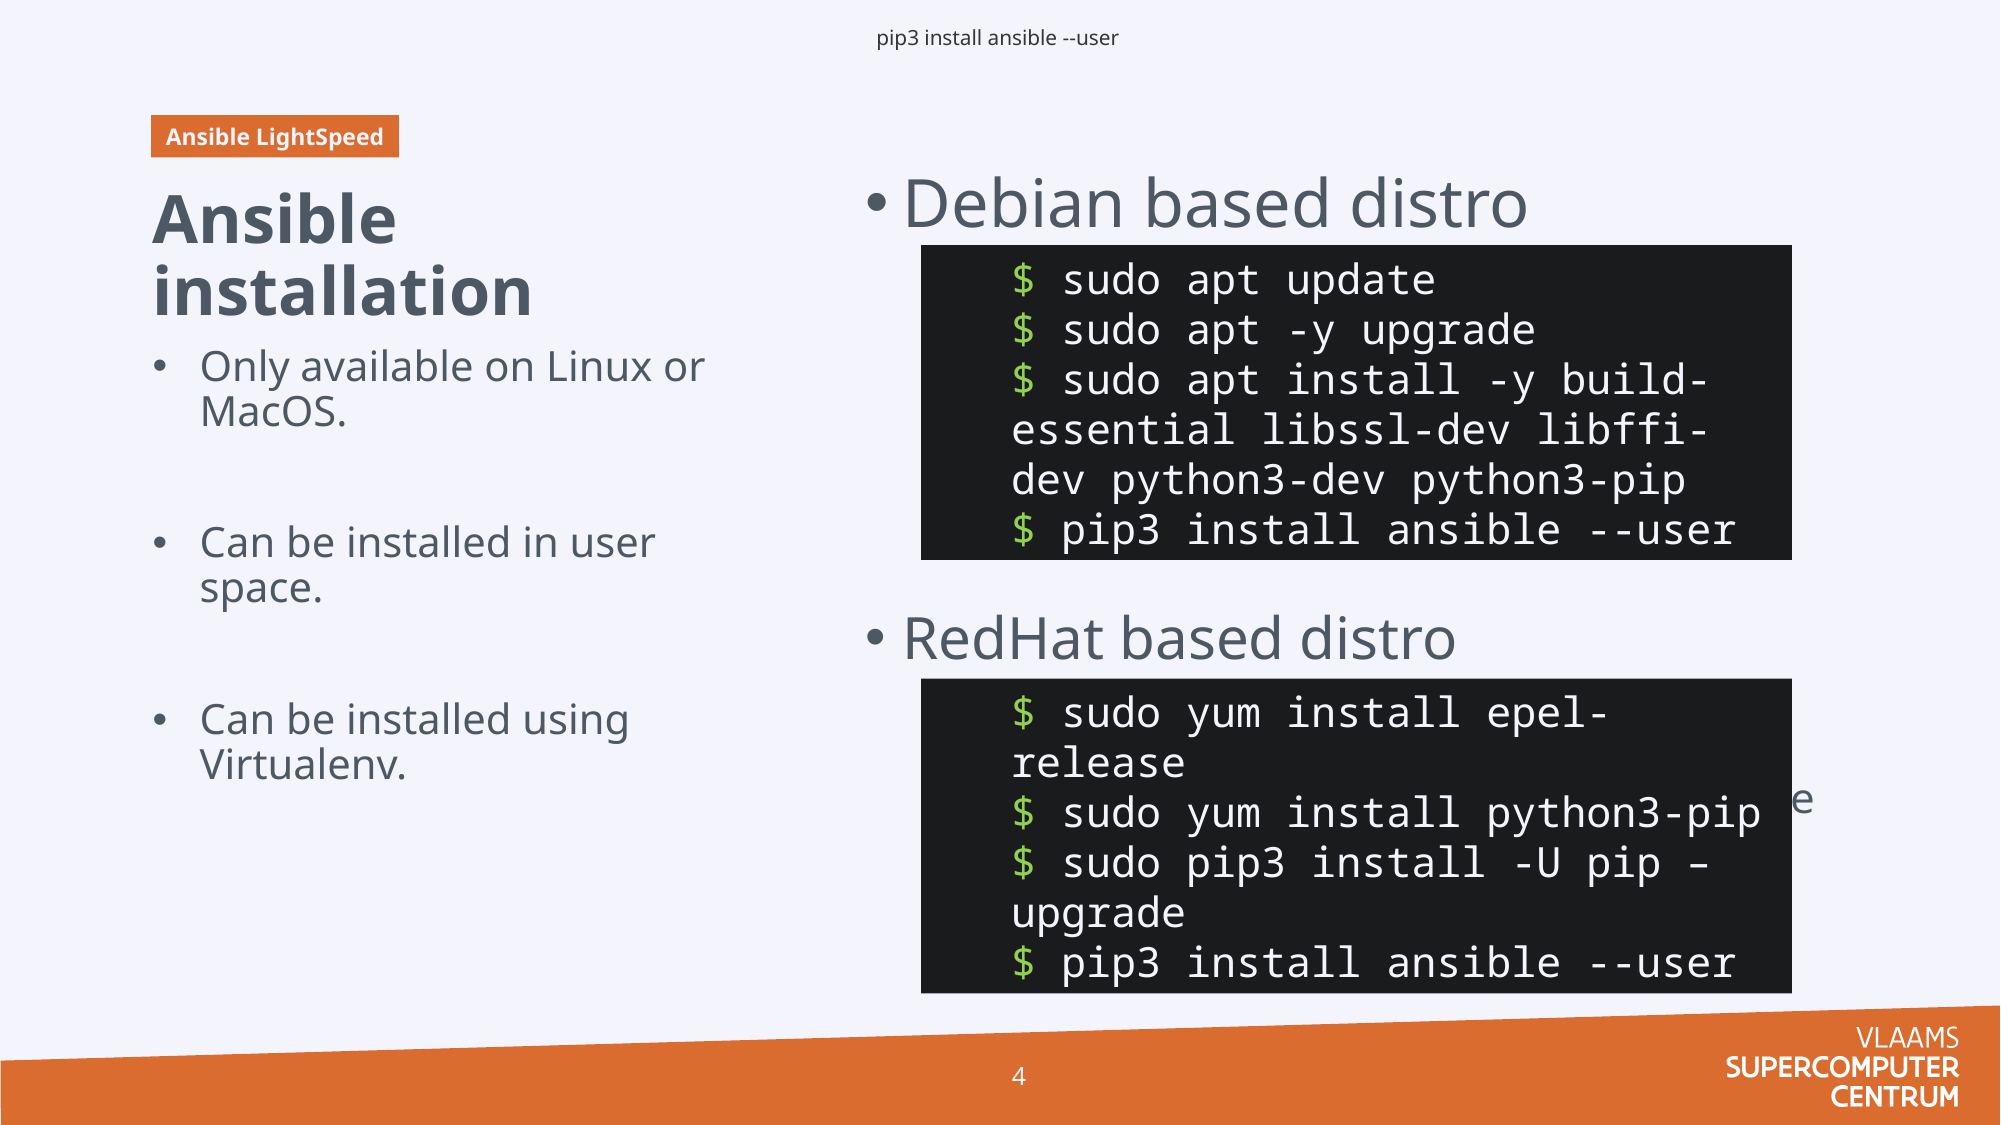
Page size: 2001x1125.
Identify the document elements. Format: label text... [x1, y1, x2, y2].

list Only available on Linux or MacOS. Can be installed in user space. Can be installed using Virtualenv. [137, 337, 783, 963]
list Debian based distro $ sudo apt update $ sudo apt -y upgrade $ sudo apt install -y build-essential libssl-dev libffi-dev python3-dev python3-pip $ pip3 install ansible --user RedHat based distro $ sudo yum install epel-release $ sudo yum install python3-pip $ sudo pip3 install -U pip –upgrade $ pip3 install ansible --user [850, 161, 1863, 962]
slide_number 4 [958, 1047, 1042, 1108]
text_box Ansible LightSpeed [151, 115, 399, 158]
text_box $ sudo yum install epel-release $ sudo yum install python3-pip $ sudo pip3 install -U pip –upgrade $ pip3 install ansible --user [921, 678, 1792, 994]
text_box pip3 install ansible --user [861, 17, 1139, 58]
picture [1725, 1021, 1960, 1117]
title Ansible installation [137, 75, 783, 337]
text_box $ sudo apt update $ sudo apt -y upgrade $ sudo apt install -y build-essential libssl-dev libffi-dev python3-dev python3-pip $ pip3 install ansible --user [921, 245, 1792, 560]
